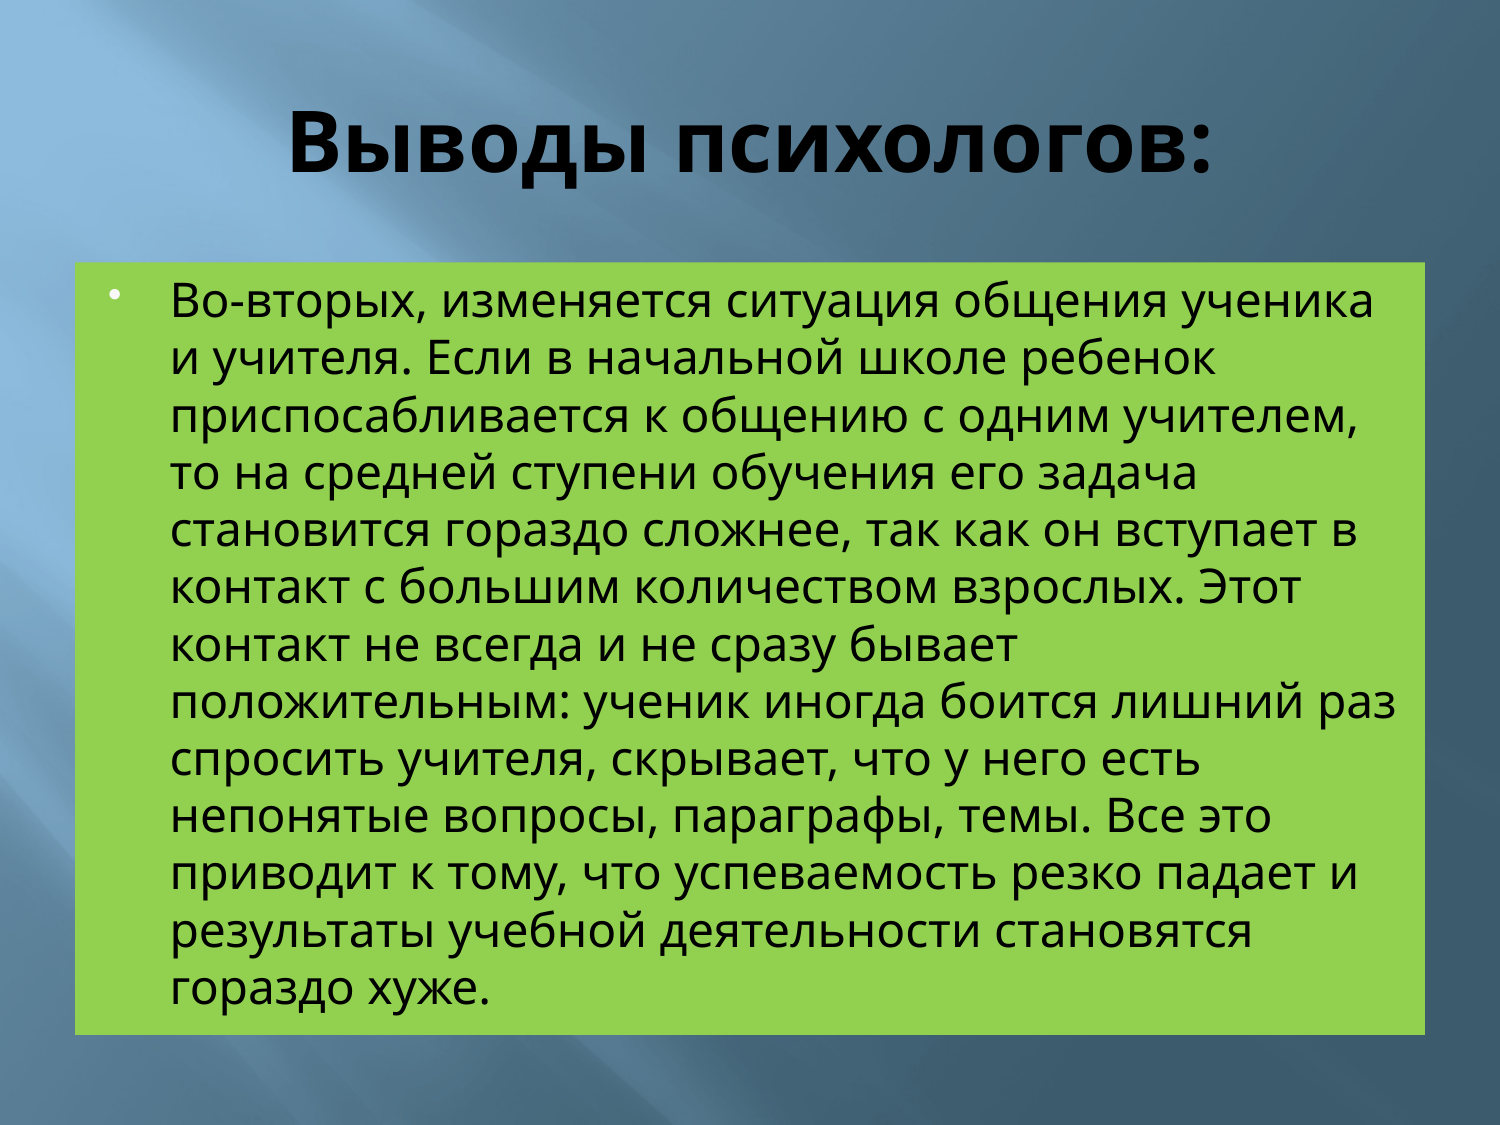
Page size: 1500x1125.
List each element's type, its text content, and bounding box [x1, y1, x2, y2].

list Во-вторых, изменяется ситуация общения ученика и учителя. Если в начальной школе ребенок приспосабливается к общению с одним учителем, то на средней ступени обучения его задача становится гораздо сложнее, так как он вступает в контакт с большим количеством взрослых. Этот контакт не всегда и не сразу бывает положительным: ученик иногда боится лишний раз спросить учителя, скрывает, что у него есть непонятые вопросы, параграфы, темы. Все это приводит к тому, что успеваемость резко падает и результаты учебной деятельности становятся гораздо хуже. [75, 262, 1425, 1035]
title Выводы психологов: [75, 45, 1425, 233]
